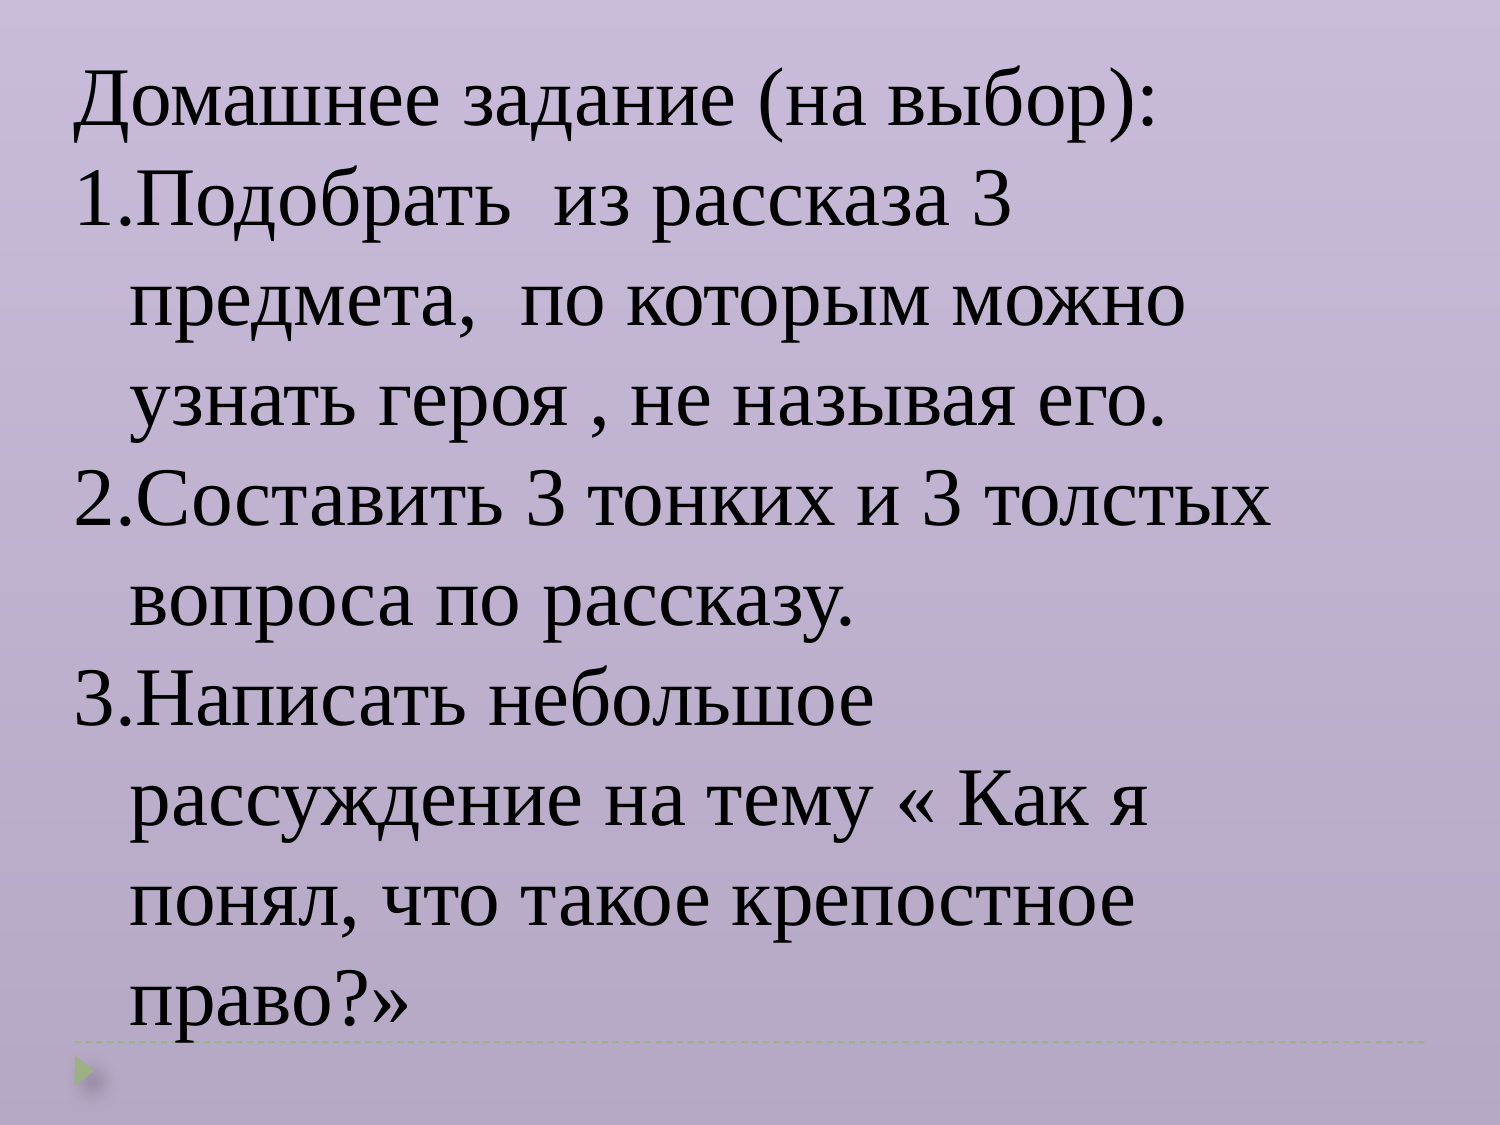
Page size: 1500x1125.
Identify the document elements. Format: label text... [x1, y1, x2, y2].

text_box Домашнее задание (на выбор): Подобрать из рассказа 3 предмета, по которым можно узнать героя , не называя его. Составить 3 тонких и 3 толстых вопроса по рассказу. Написать небольшое рассуждение на тему « Как я понял, что такое крепостное право?» [58, 35, 1313, 1050]
